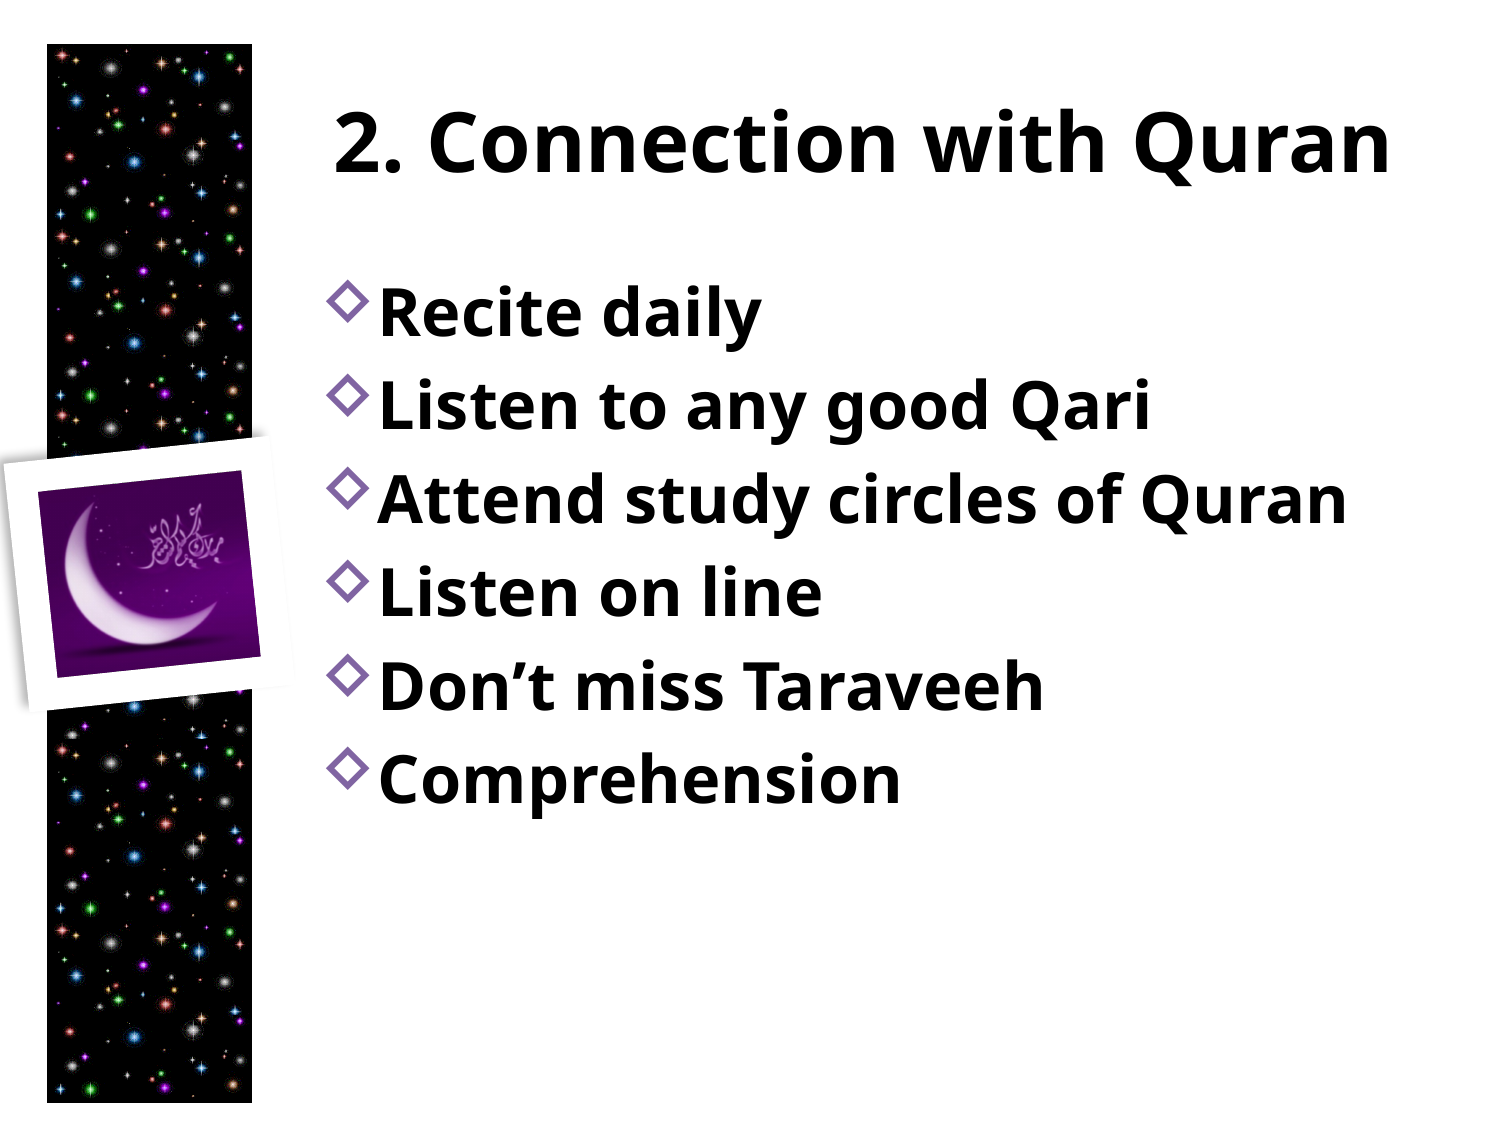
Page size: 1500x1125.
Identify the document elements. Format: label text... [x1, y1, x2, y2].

list Recite daily Listen to any good Qari Attend study circles of Quran Listen on line Don’t miss Taraveeh Comprehension [303, 262, 1425, 1005]
picture [47, 690, 252, 1103]
picture [38, 471, 260, 677]
picture [47, 44, 252, 459]
title 2. Connection with Quran [303, 45, 1425, 233]
